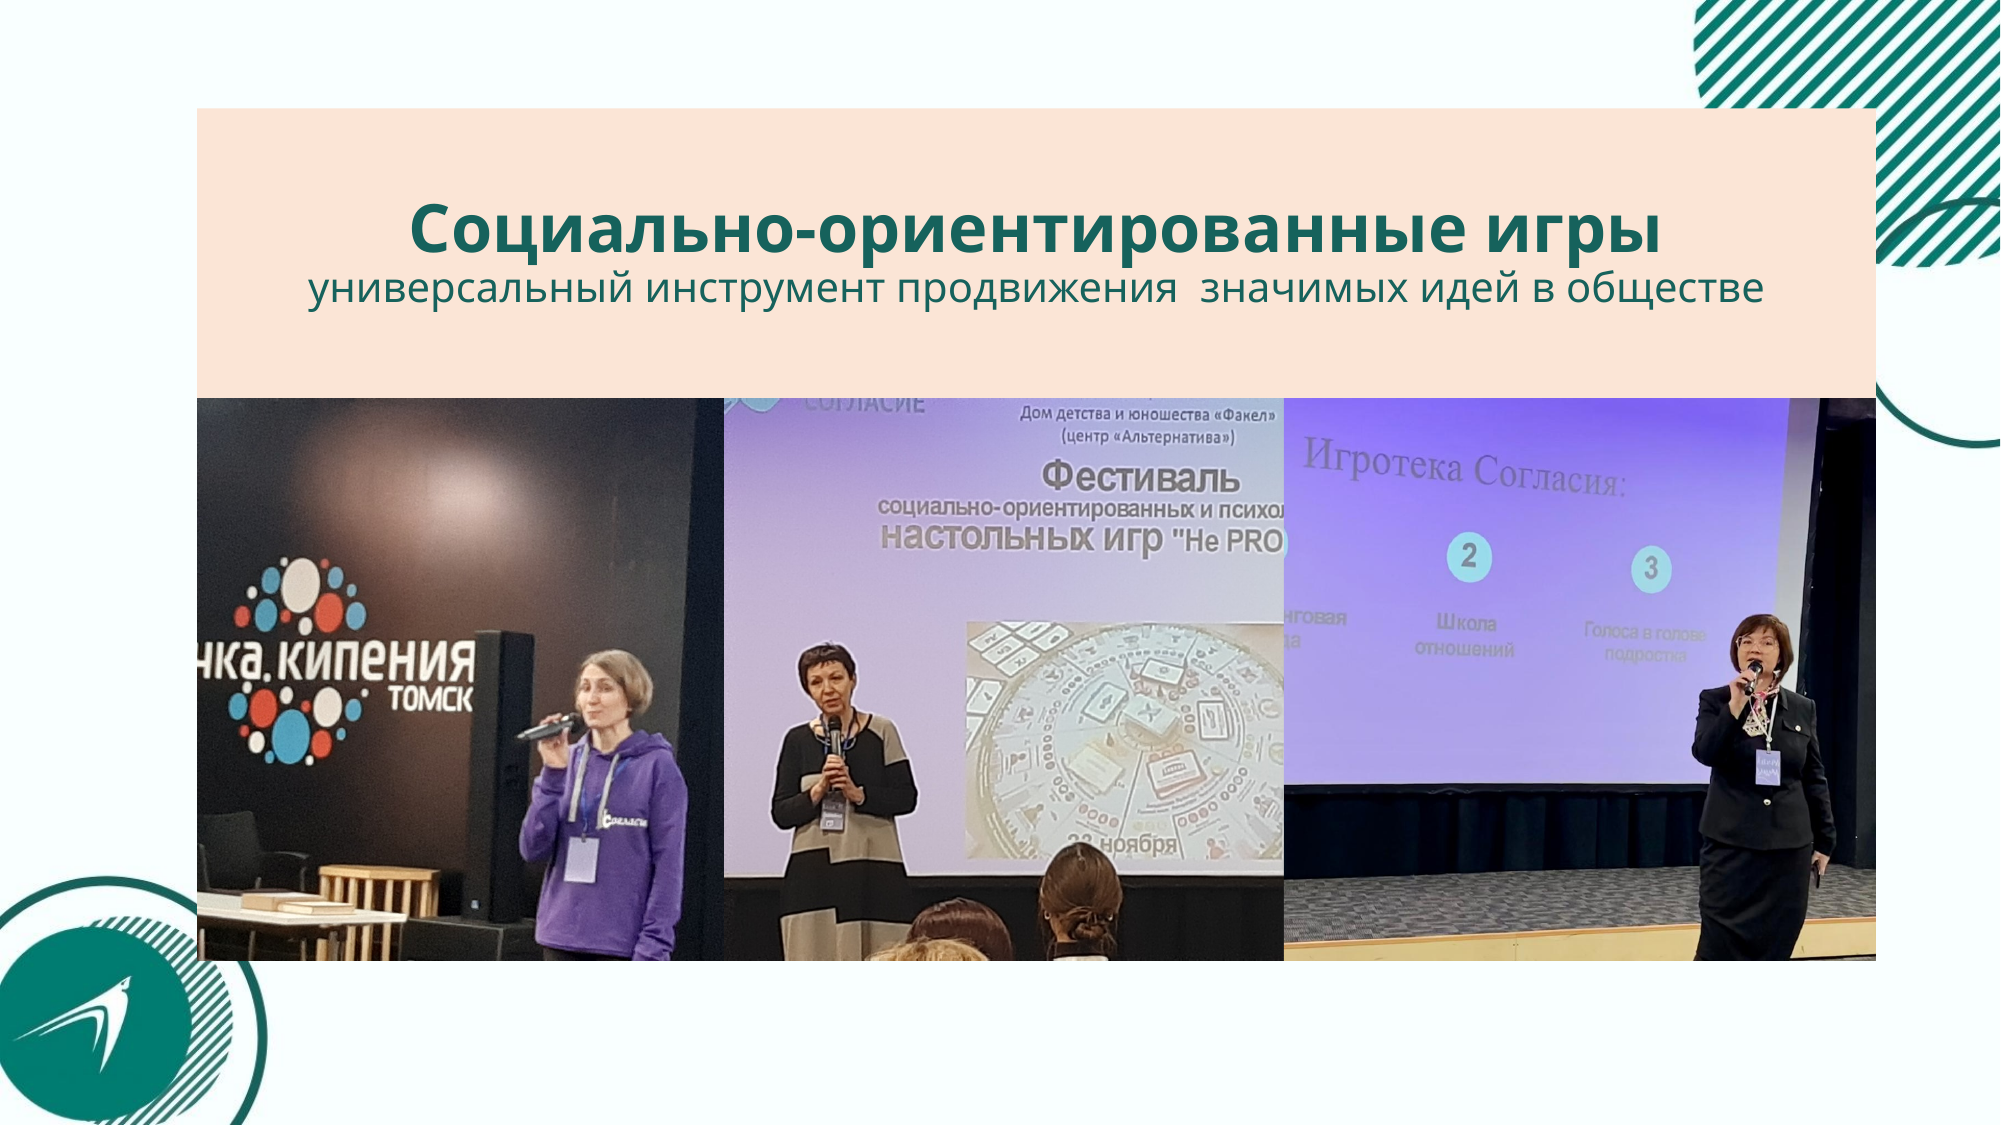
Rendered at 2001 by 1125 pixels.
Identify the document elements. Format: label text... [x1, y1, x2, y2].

title Социально-ориентированные игры универсальный инструмент продвижения значимых идей в обществе [197, 108, 1876, 398]
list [724, 398, 1283, 961]
picture [0, 0, 2001, 1125]
